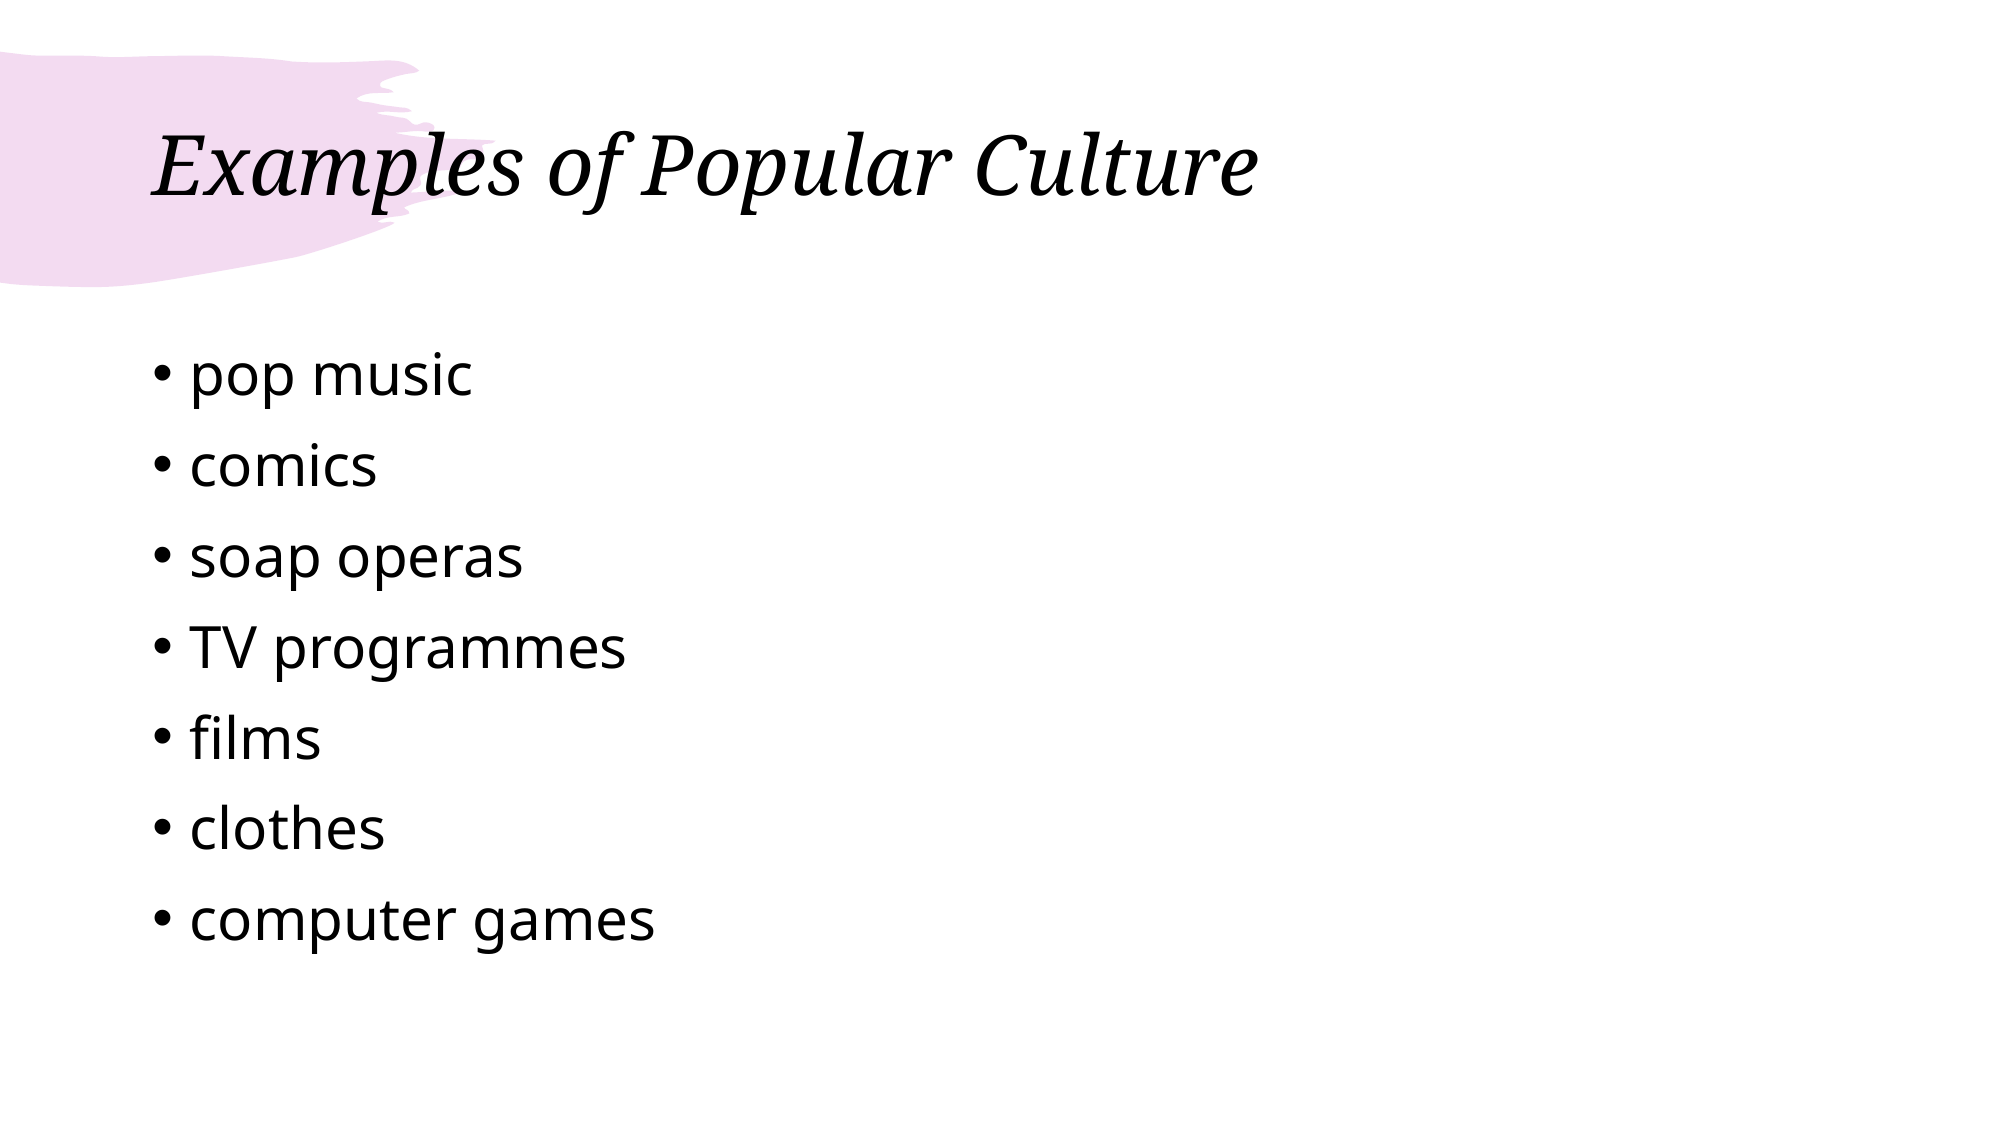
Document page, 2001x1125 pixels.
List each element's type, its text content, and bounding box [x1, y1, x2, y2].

list pop music comics soap operas TV programmes films clothes computer games [137, 329, 1863, 1013]
title Examples of Popular Culture [137, 59, 1863, 278]
